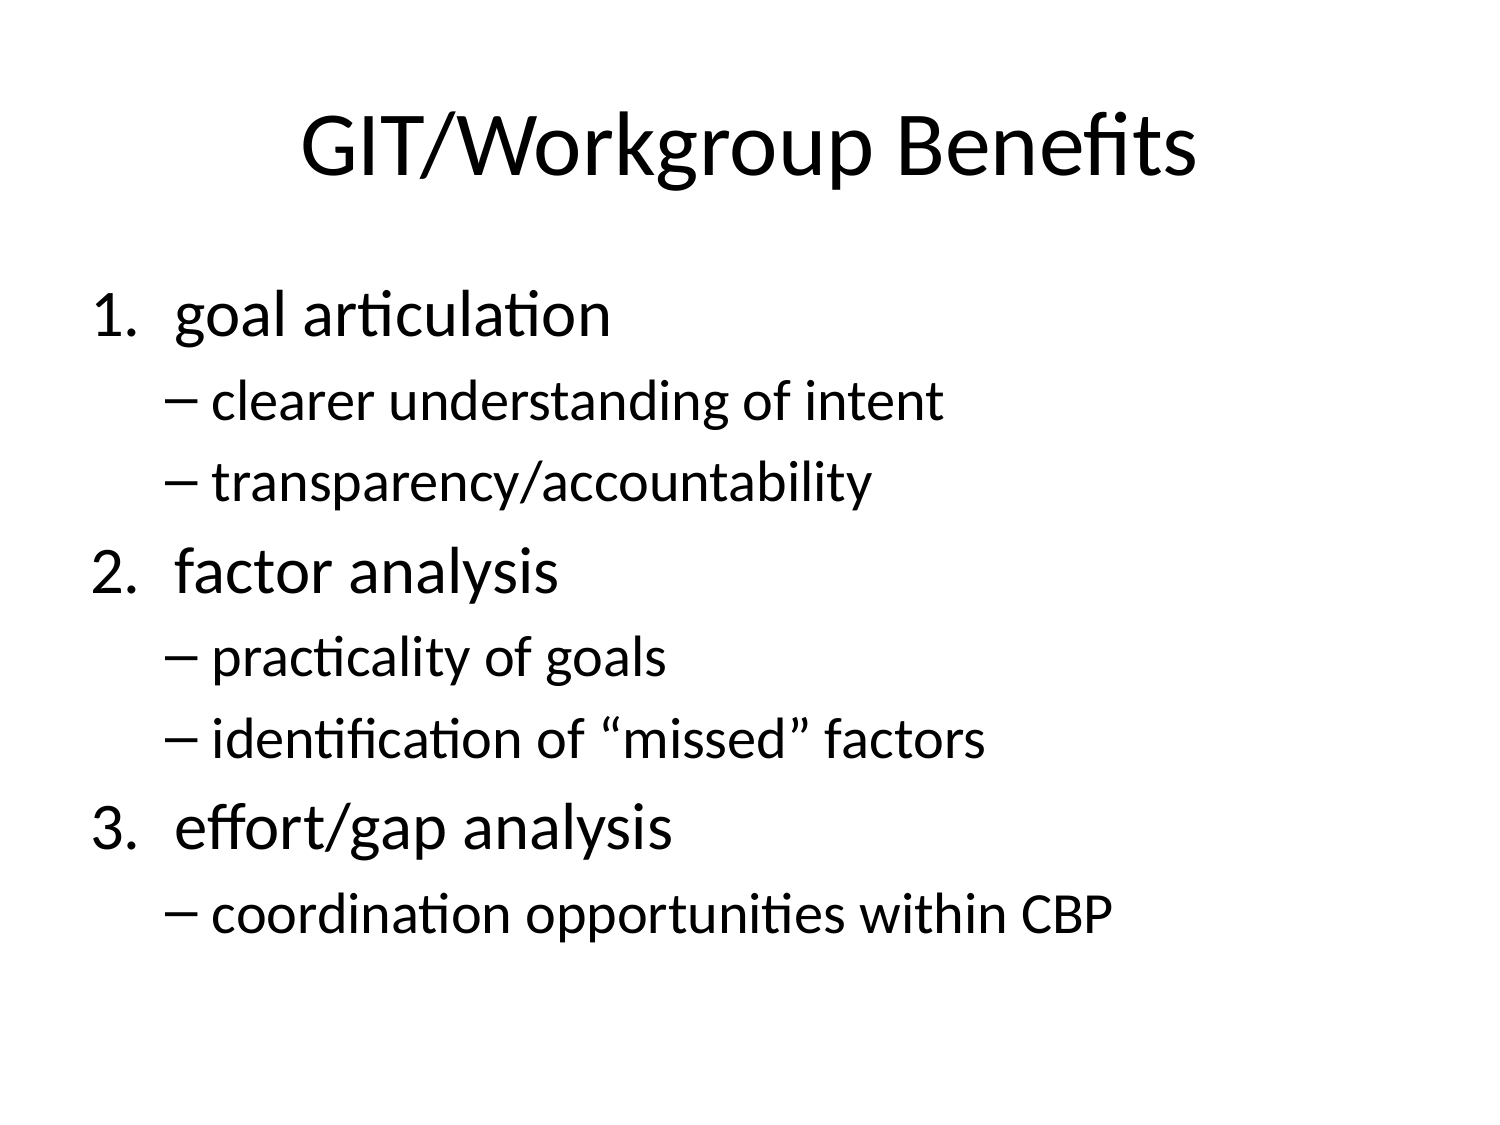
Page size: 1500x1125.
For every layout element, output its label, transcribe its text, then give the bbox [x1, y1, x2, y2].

list goal articulation clearer understanding of intent transparency/accountability factor analysis practicality of goals identification of “missed” factors effort/gap analysis coordination opportunities within CBP [75, 262, 1425, 1013]
title GIT/Workgroup Benefits [75, 45, 1425, 233]
